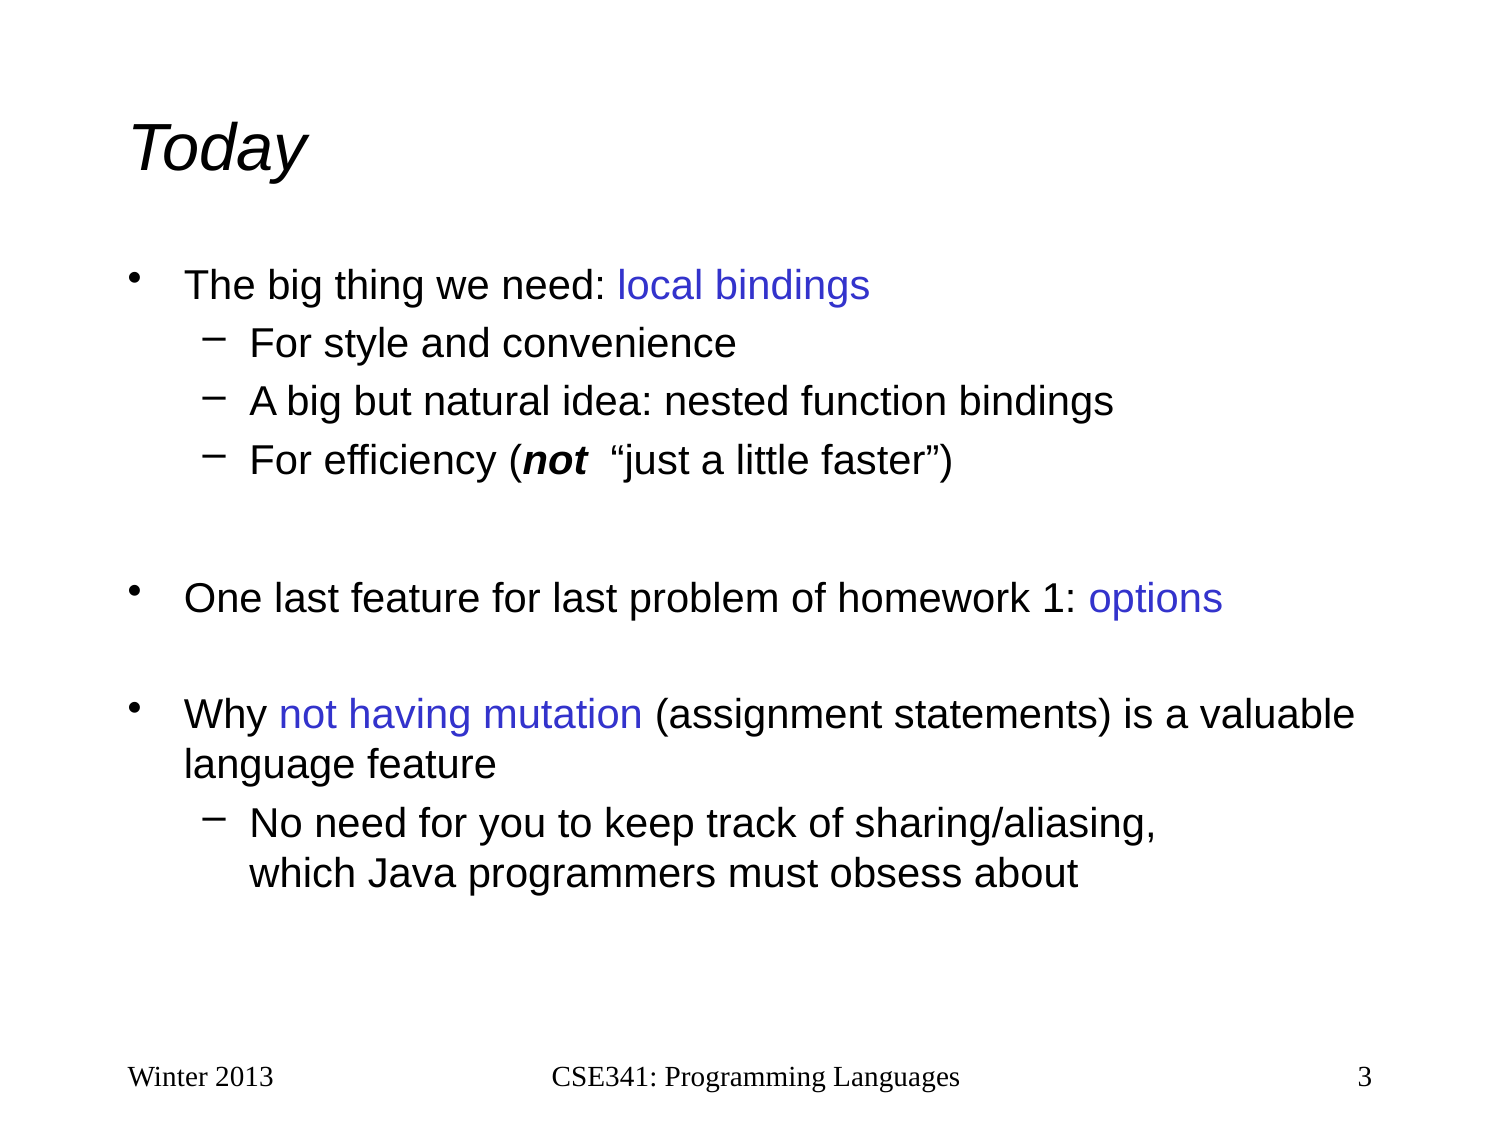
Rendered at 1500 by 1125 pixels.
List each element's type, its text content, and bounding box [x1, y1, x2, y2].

title Today [112, 49, 1388, 238]
footer CSE341: Programming Languages [474, 1049, 1038, 1125]
slide_number 3 [1074, 1049, 1388, 1125]
list The big thing we need: local bindings For style and convenience A big but natural idea: nested function bindings For efficiency (not “just a little faster”) One last feature for last problem of homework 1: options Why not having mutation (assignment statements) is a valuable language feature No need for you to keep track of sharing/aliasing, which Java programmers must obsess about [112, 249, 1388, 988]
slide_number Winter 2013 [112, 1049, 426, 1125]
